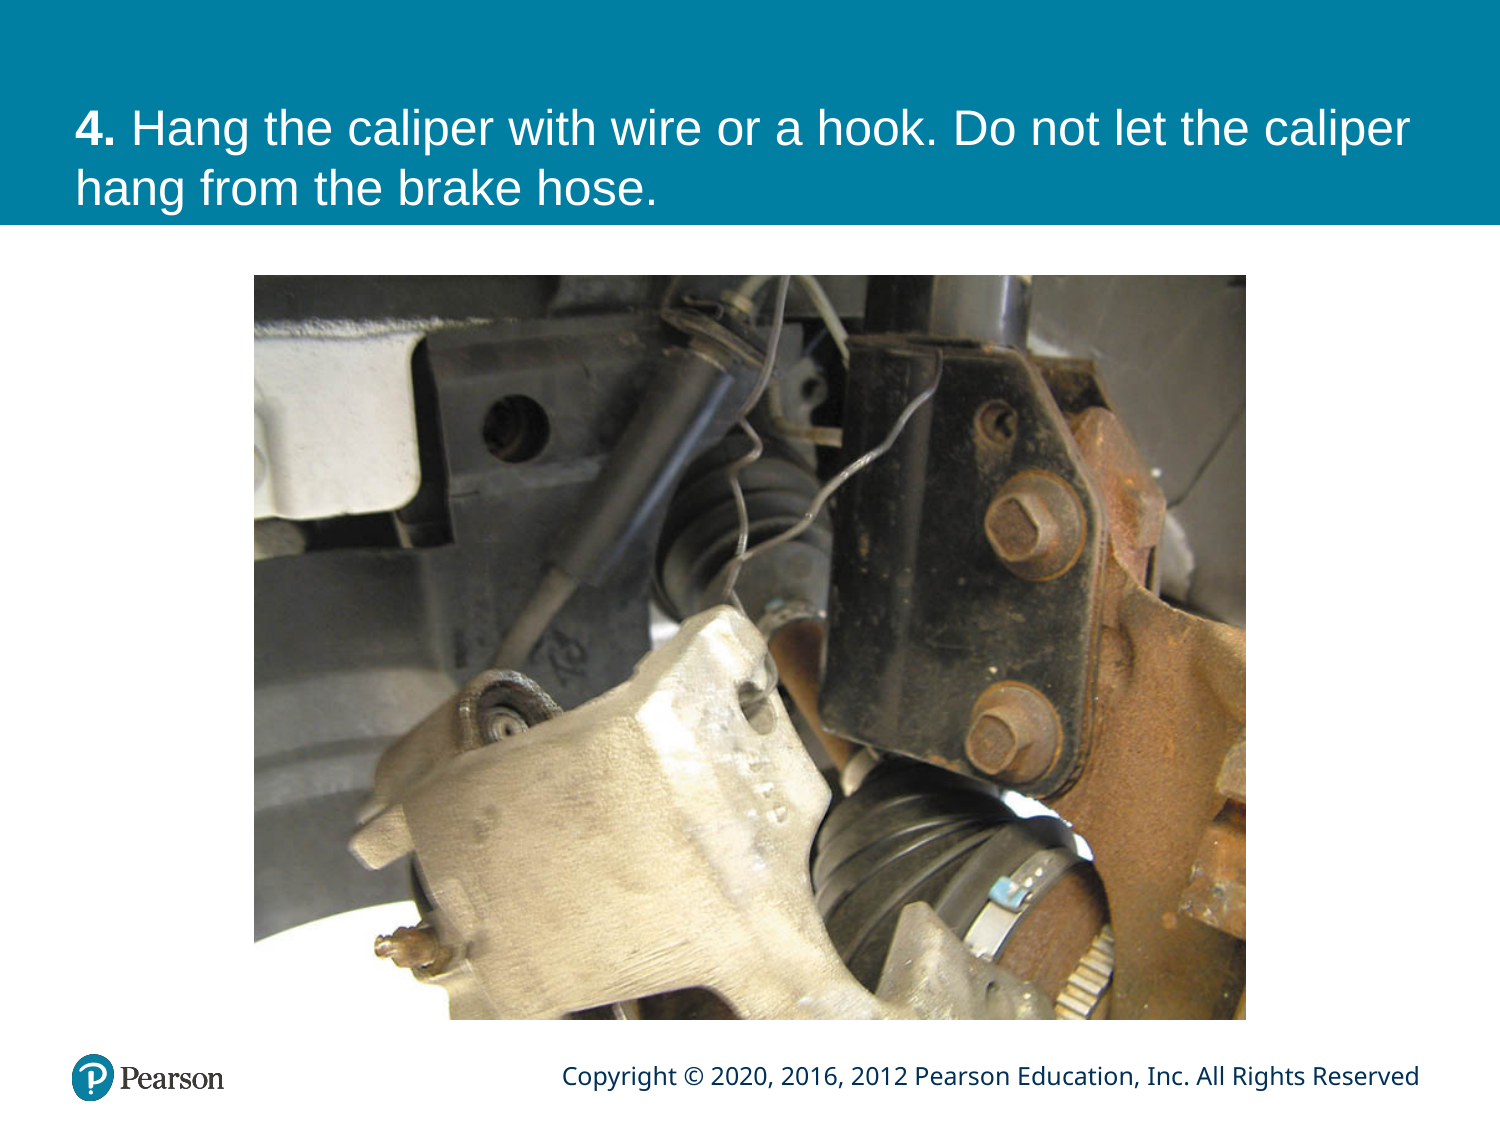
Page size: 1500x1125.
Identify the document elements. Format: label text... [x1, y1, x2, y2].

picture [72, 1088, 83, 1101]
title 4. Hang the caliper with wire or a hook. Do not let the caliper hang from the brake hose. [75, 35, 1425, 216]
picture [98, 1054, 224, 1101]
picture [80, 1063, 106, 1088]
picture [254, 275, 1246, 1020]
picture [72, 1054, 87, 1070]
